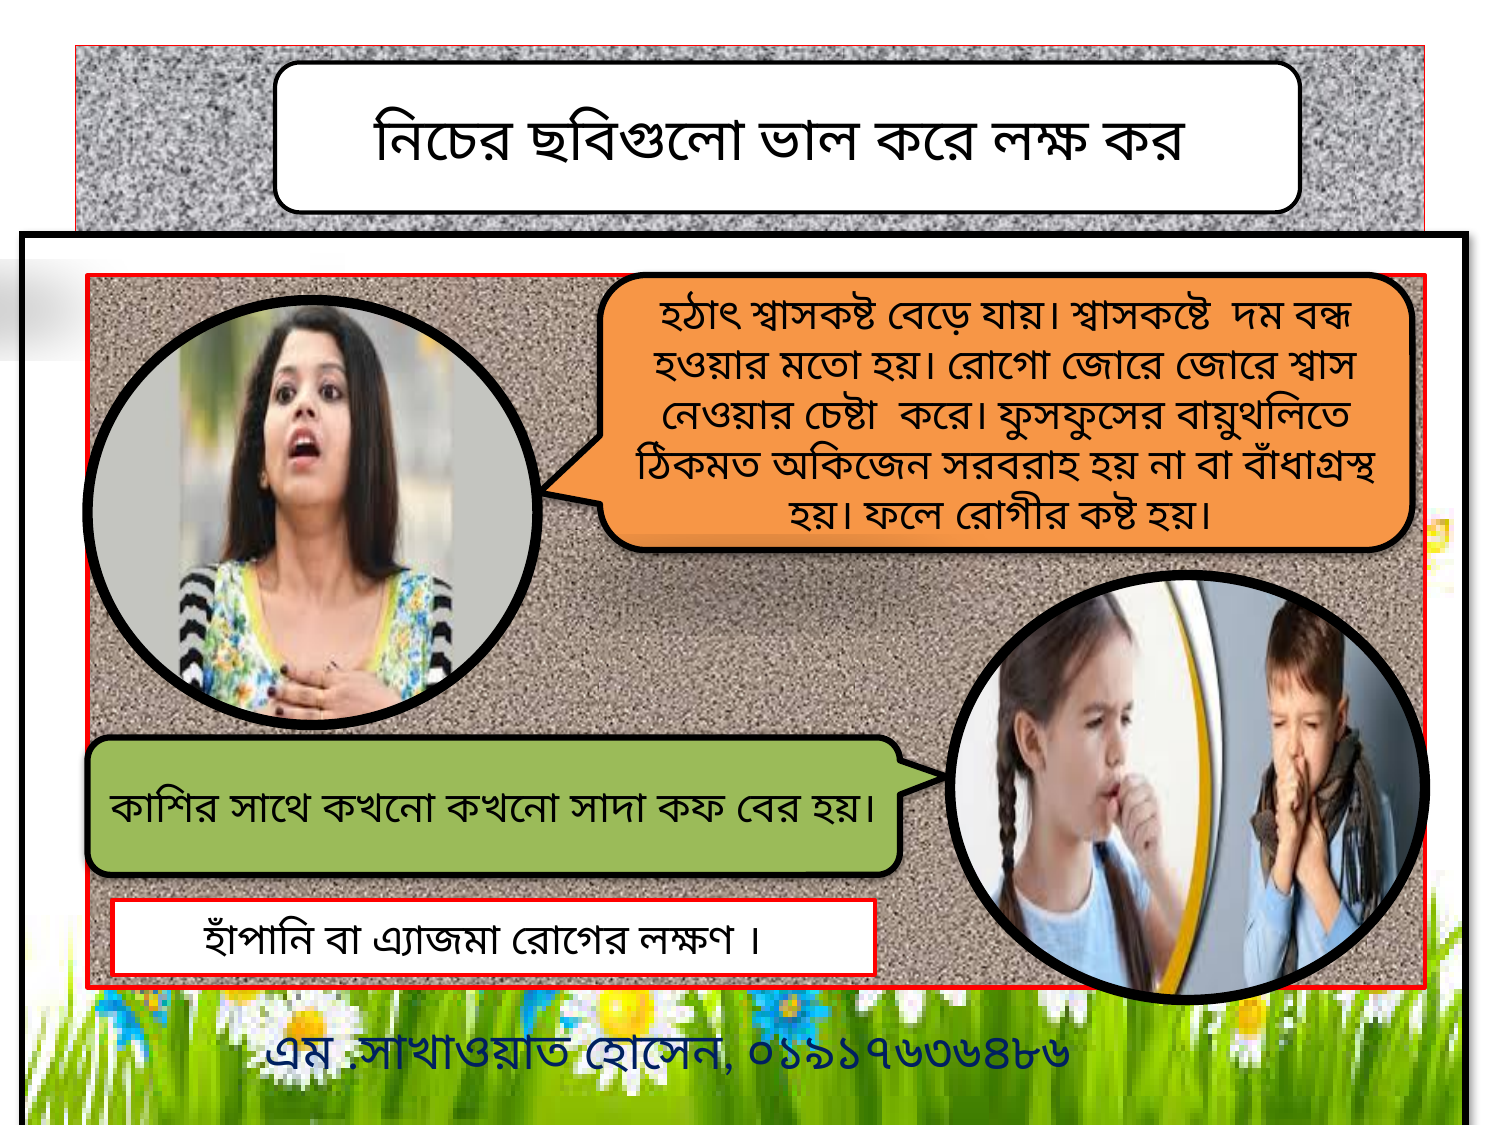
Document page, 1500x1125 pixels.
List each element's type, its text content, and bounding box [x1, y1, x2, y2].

picture [87, 299, 538, 726]
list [24, 237, 1463, 1125]
picture [949, 574, 1426, 1001]
title . [75, 45, 1425, 229]
text_box নিচের ছবিগুলো ভাল করে লক্ষ কর [272, 60, 1303, 215]
